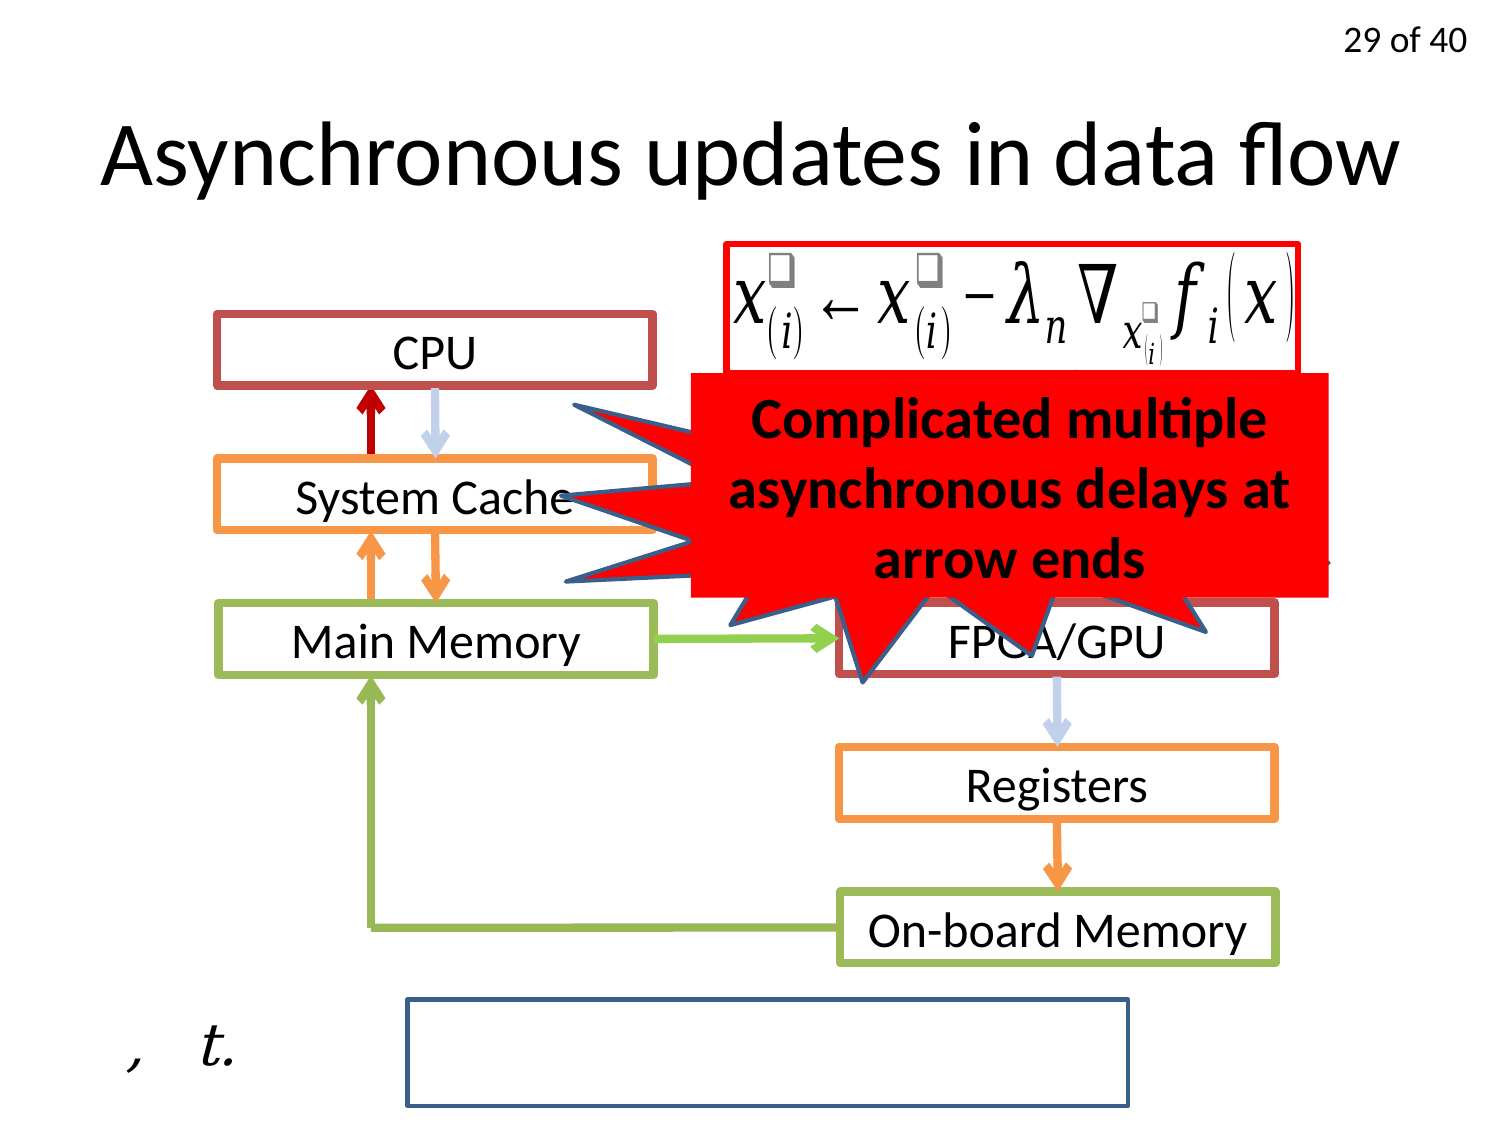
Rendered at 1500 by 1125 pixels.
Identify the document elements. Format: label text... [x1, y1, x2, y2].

title Asynchronous updates in data flow [76, 66, 1427, 232]
text_box [405, 997, 1130, 1108]
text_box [560, 371, 1330, 683]
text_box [217, 313, 1276, 965]
